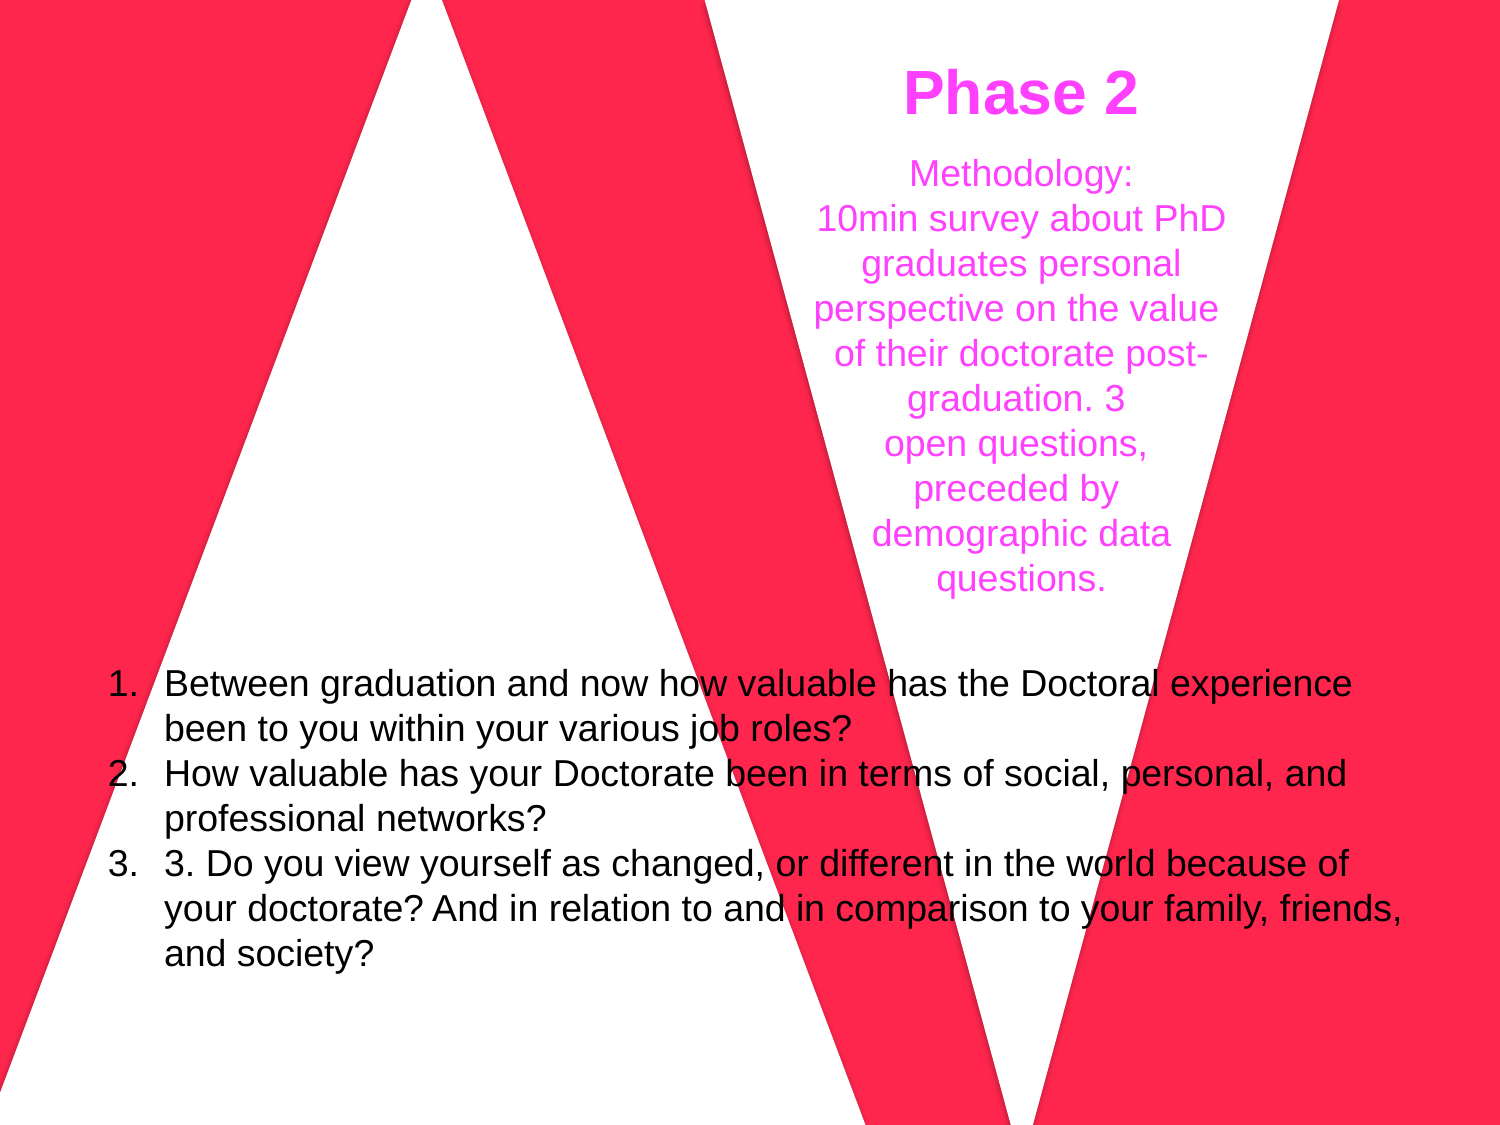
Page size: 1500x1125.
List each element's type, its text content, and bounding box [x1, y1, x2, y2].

text_box [703, 0, 1340, 261]
text_box [165, 0, 688, 651]
text_box [971, 982, 1073, 1125]
text_box [0, 843, 867, 1125]
text_box [869, 607, 1175, 651]
text_box Methodology: 10min survey about PhD graduates personal perspective on the value of their doctorate post-graduation. 3 open questions, preceded by demographic data questions. [774, 141, 1269, 607]
text_box Between graduation and now how valuable has the Doctoral experience been to you within your various job roles? How valuable has your Doctorate been in terms of social, personal, and professional networks? 3. Do you view yourself as changed, or different in the world because of your doctorate? And in relation to and in comparison to your family, friends, and society? [93, 651, 1430, 982]
text_box Phase 2 [794, 44, 1249, 135]
